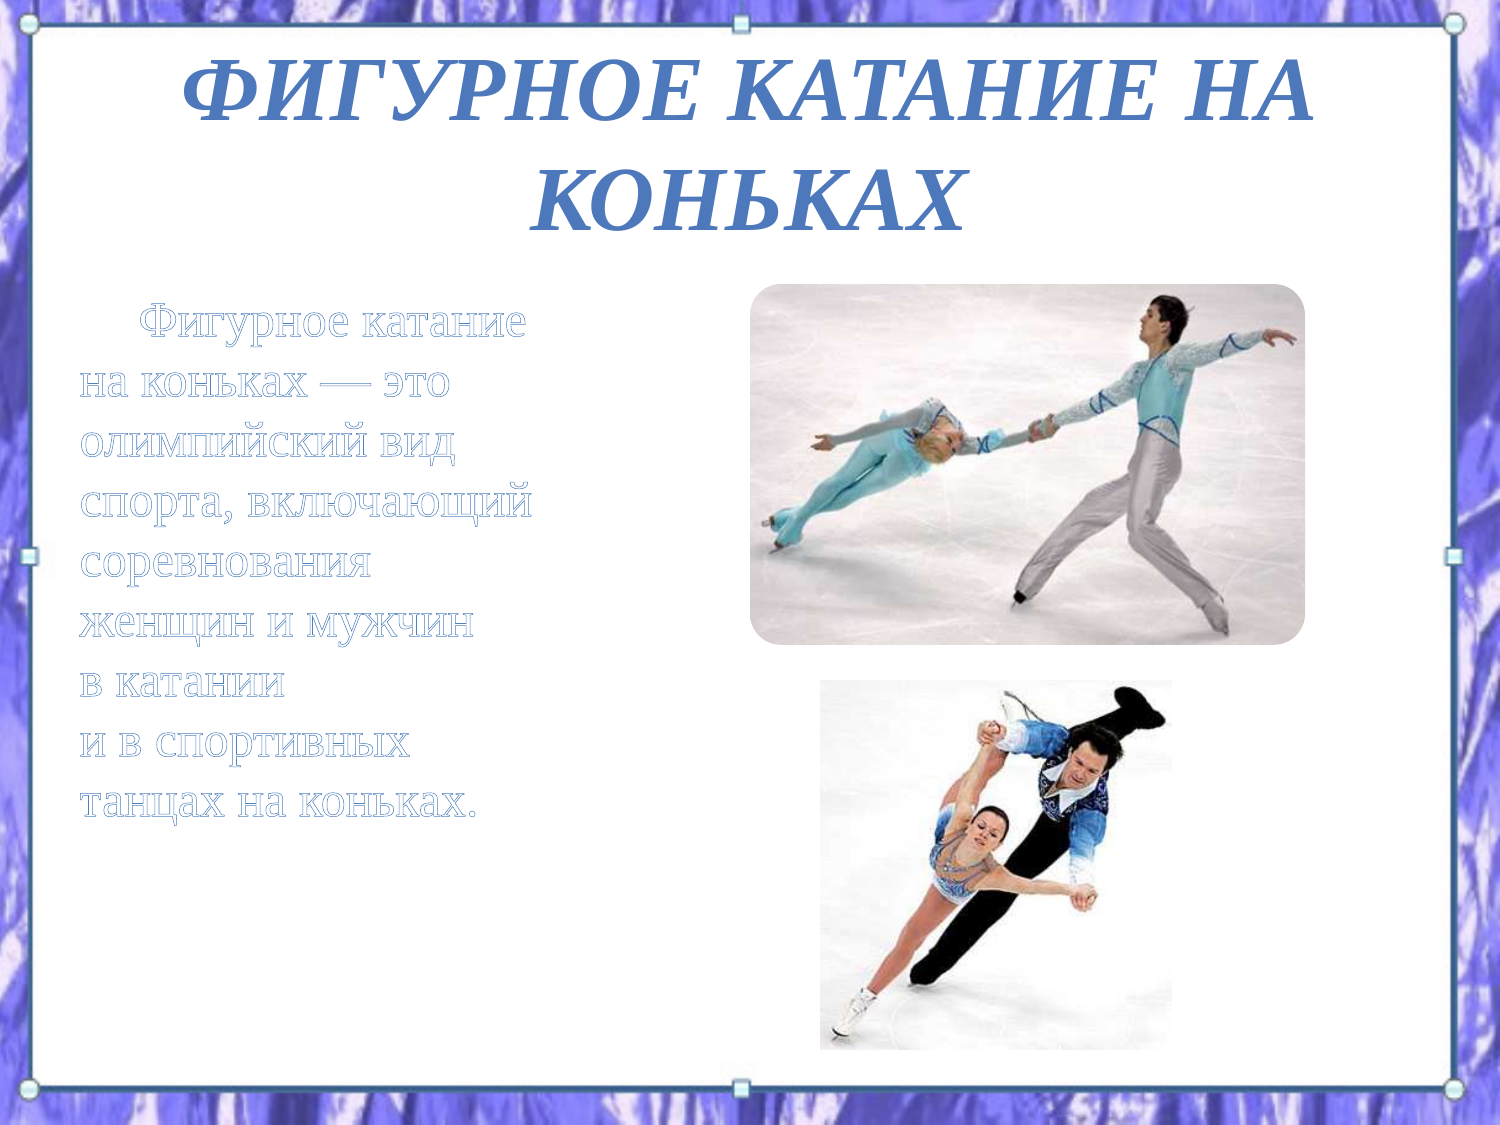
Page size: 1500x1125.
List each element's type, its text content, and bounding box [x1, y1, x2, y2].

title Фигурное катание на коньках [75, 45, 1425, 233]
picture [0, 0, 1500, 1125]
text_box Фигурное катание на коньках — это олимпийский вид спорта, включающий соревнования женщин и мужчин в катании и в спортивных танцах на коньках. [64, 278, 561, 834]
